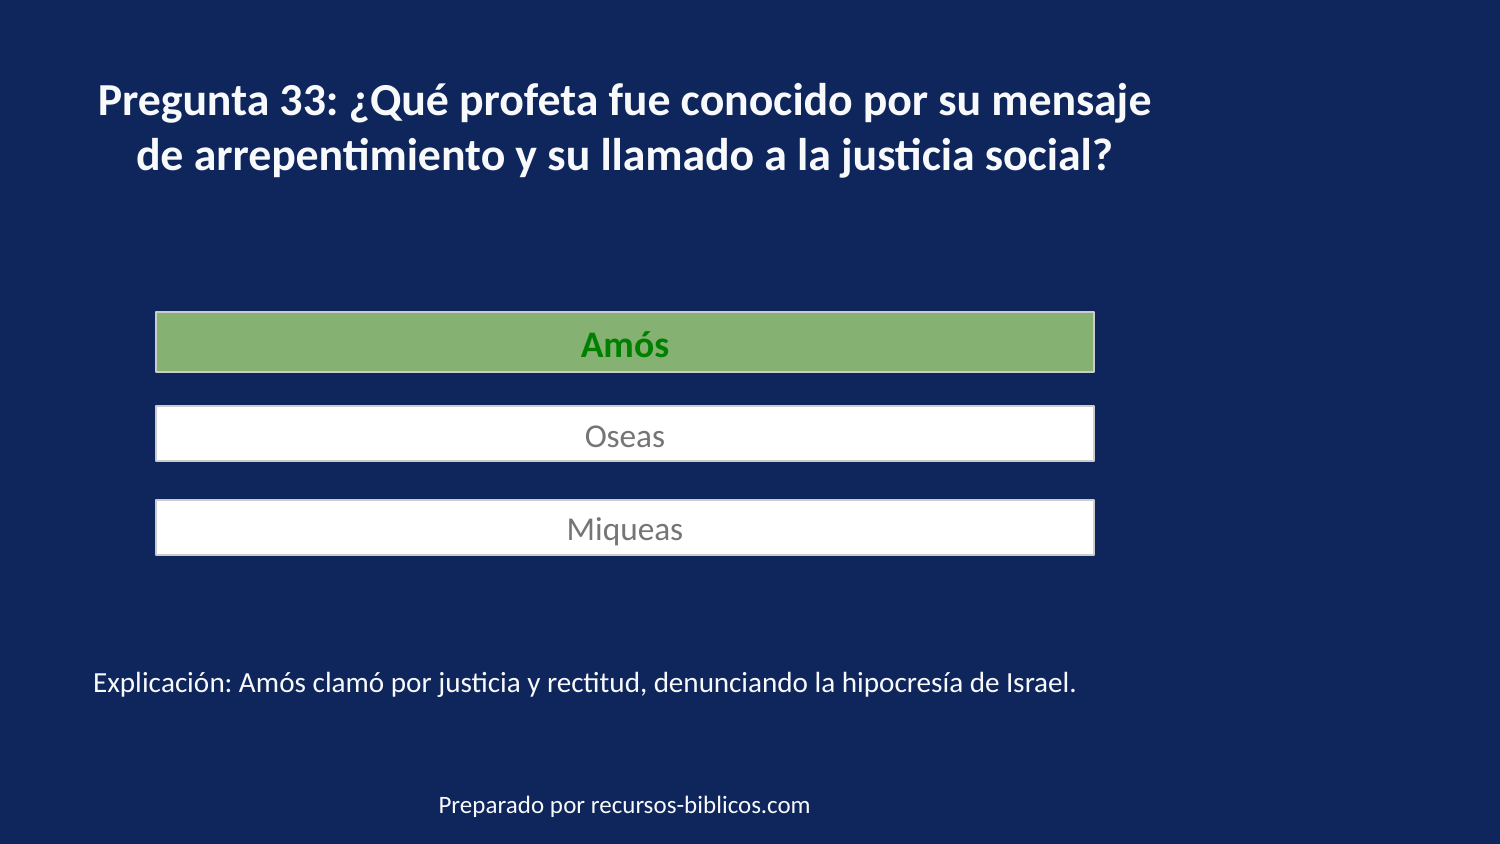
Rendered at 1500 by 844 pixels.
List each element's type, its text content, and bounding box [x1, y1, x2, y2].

text_box Preparado por recursos-biblicos.com [78, 781, 1172, 827]
text_box Explicación: Amós clamó por justicia y rectitud, denunciando la hipocresía de Israel. [78, 656, 1172, 707]
text_box Oseas [156, 406, 1094, 462]
text_box Amós [156, 312, 1094, 373]
text_box Miqueas [156, 499, 1094, 555]
text_box Pregunta 33: ¿Qué profeta fue conocido por su mensaje de arrepentimiento y su llamado a la justicia social? [78, 62, 1172, 188]
